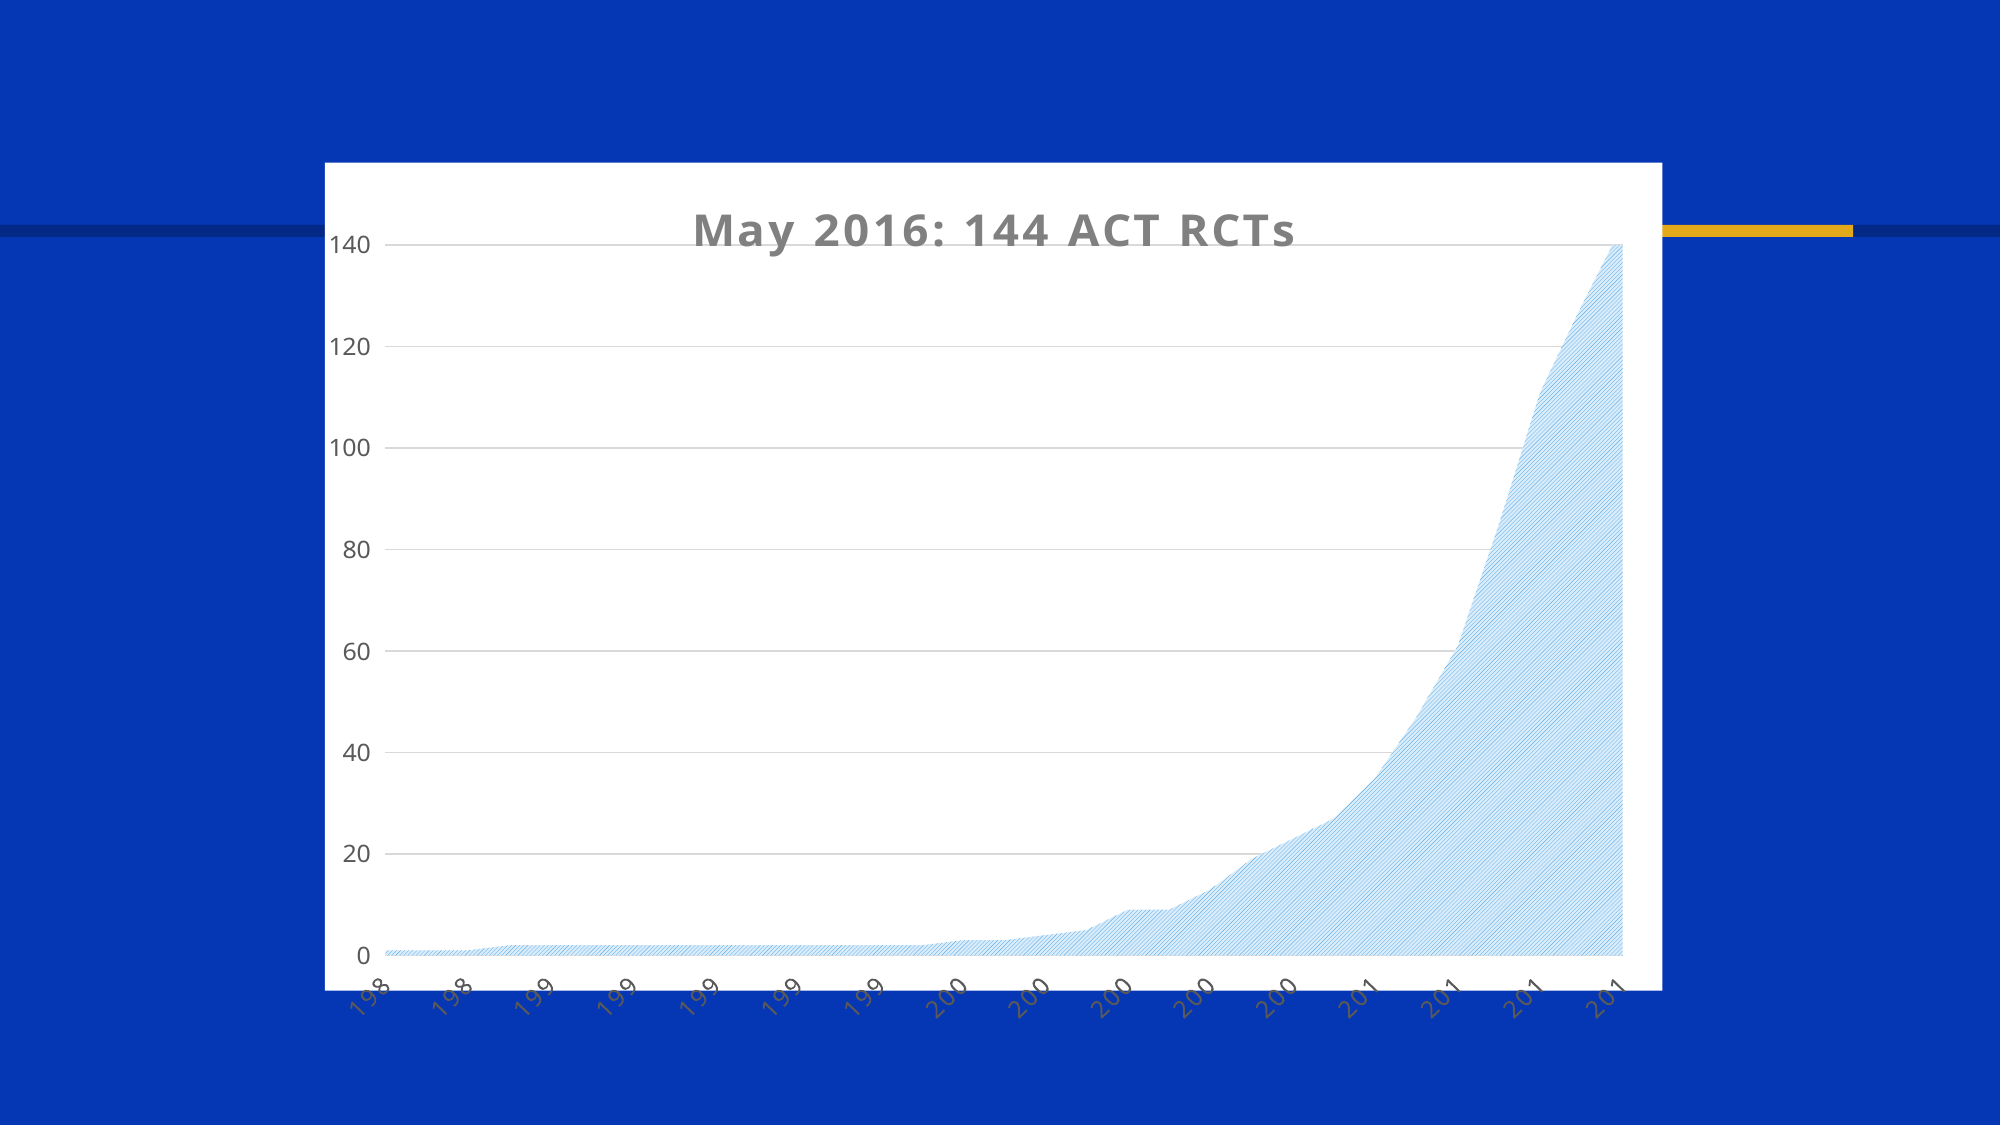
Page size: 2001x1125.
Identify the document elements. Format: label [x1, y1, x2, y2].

chart [324, 161, 1663, 1026]
